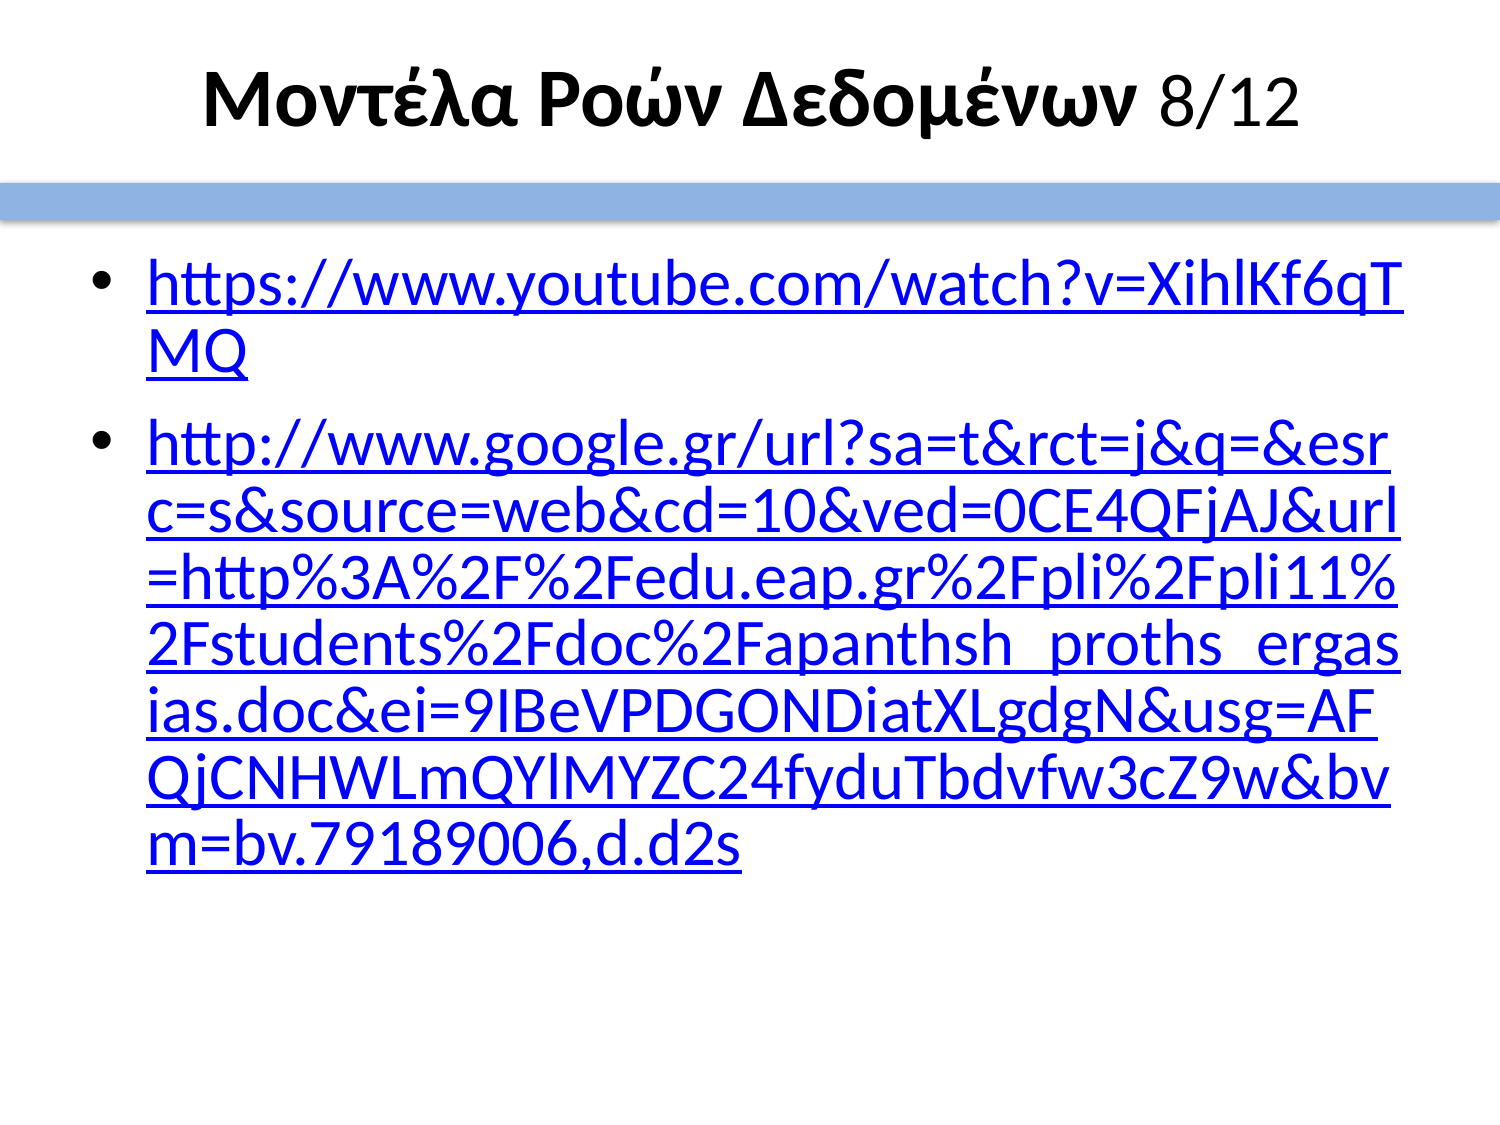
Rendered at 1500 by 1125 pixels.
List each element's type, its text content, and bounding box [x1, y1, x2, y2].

list https://www.youtube.com/watch?v=XihlKf6qTMQ http://www.google.gr/url?sa=t&rct=j&q=&esrc=s&source=web&cd=10&ved=0CE4QFjAJ&url=http%3A%2F%2Fedu.eap.gr%2Fpli%2Fpli11%2Fstudents%2Fdoc%2Fapanthsh_proths_ergasias.doc&ei=9IBeVPDGONDiatXLgdgN&usg=AFQjCNHWLmQYlMYZC24fyduTbdvfw3cZ9w&bvm=bv.79189006,d.d2s [75, 231, 1425, 1024]
title Μοντέλα Ροών Δεδομένων 8/12 [76, 19, 1427, 169]
